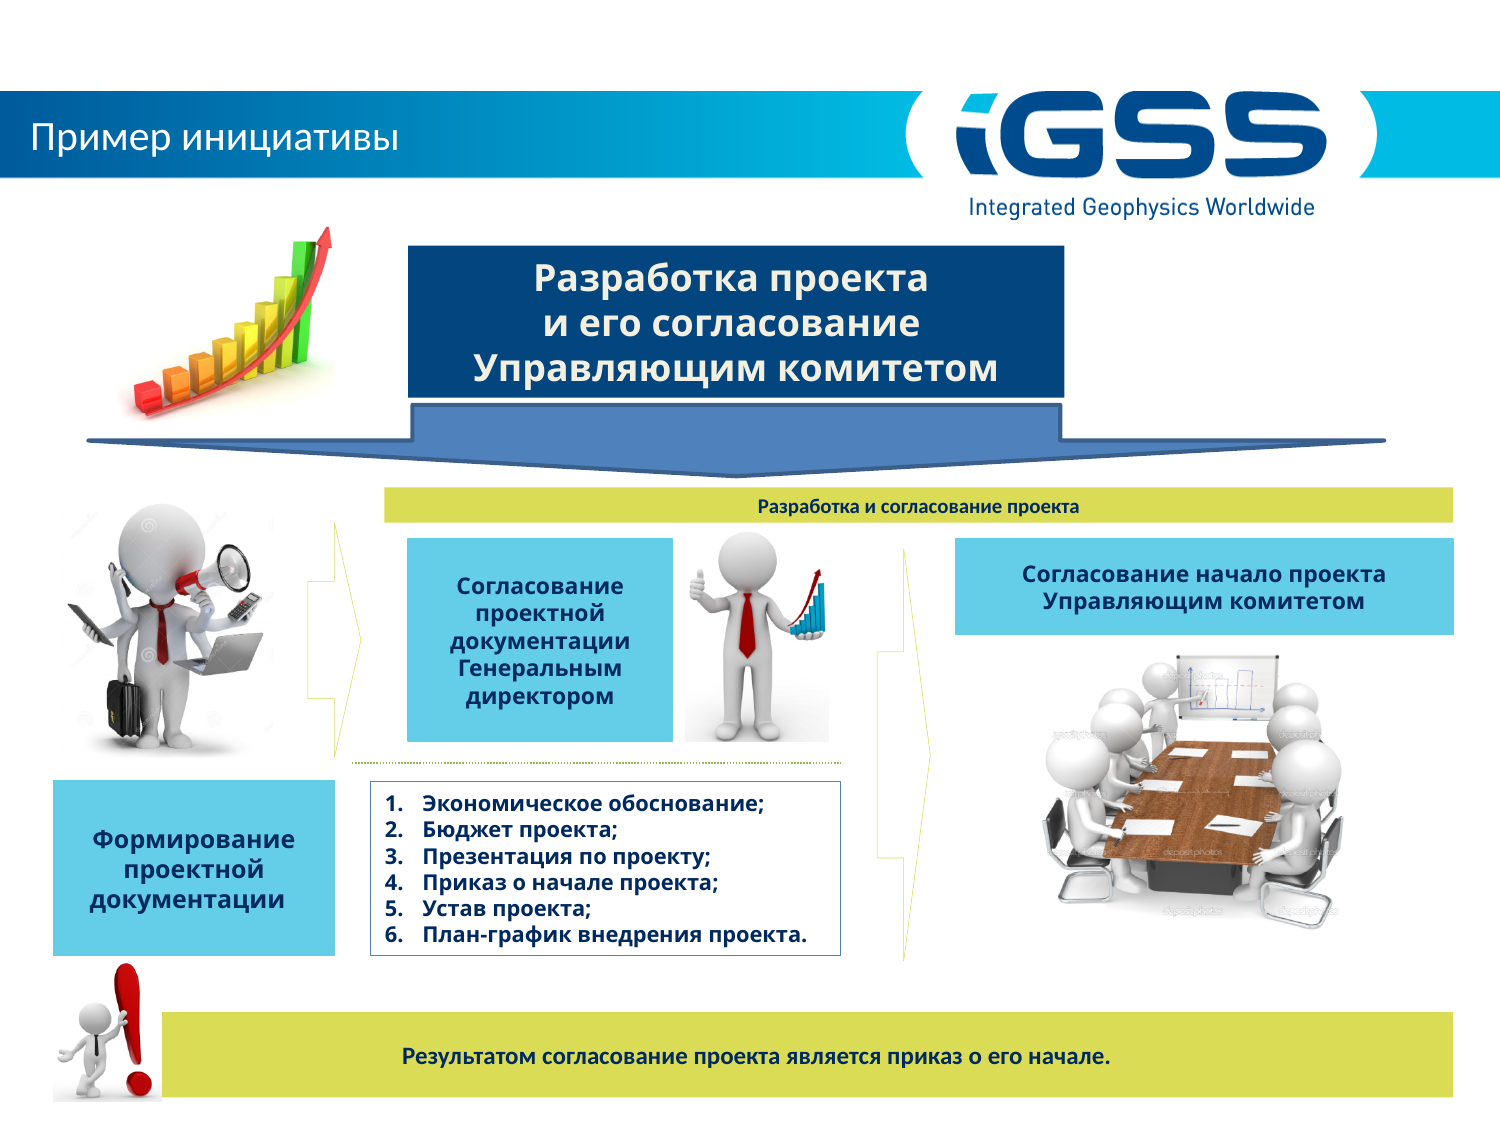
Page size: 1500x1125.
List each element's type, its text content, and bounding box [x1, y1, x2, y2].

picture [60, 499, 275, 758]
text_box Результатом согласование проекта является приказ о его начале. [168, 1012, 1454, 1098]
text_box Разработка и согласование проекта [384, 487, 1454, 523]
text_box Разработка проекта и его согласование Управляющим комитетом [408, 245, 1065, 398]
text_box [305, 520, 363, 760]
picture [0, 91, 1500, 423]
picture [198, 91, 204, 101]
picture [53, 960, 163, 1102]
text_box [875, 546, 933, 964]
text_box [86, 402, 1387, 479]
picture [1029, 654, 1353, 942]
title Пример инициативы [15, 101, 1129, 176]
text_box Формирование проектной документации [53, 781, 335, 956]
picture [684, 527, 830, 742]
text_box Экономическое обоснование; Бюджет проекта; Презентация по проекту; Приказ о начале проекта; Устав проекта; План-график внедрения проекта. [368, 779, 843, 958]
text_box Согласование проектной документации Генеральным директором [408, 538, 673, 742]
text_box Согласование начало проекта Управляющим комитетом [955, 538, 1454, 635]
